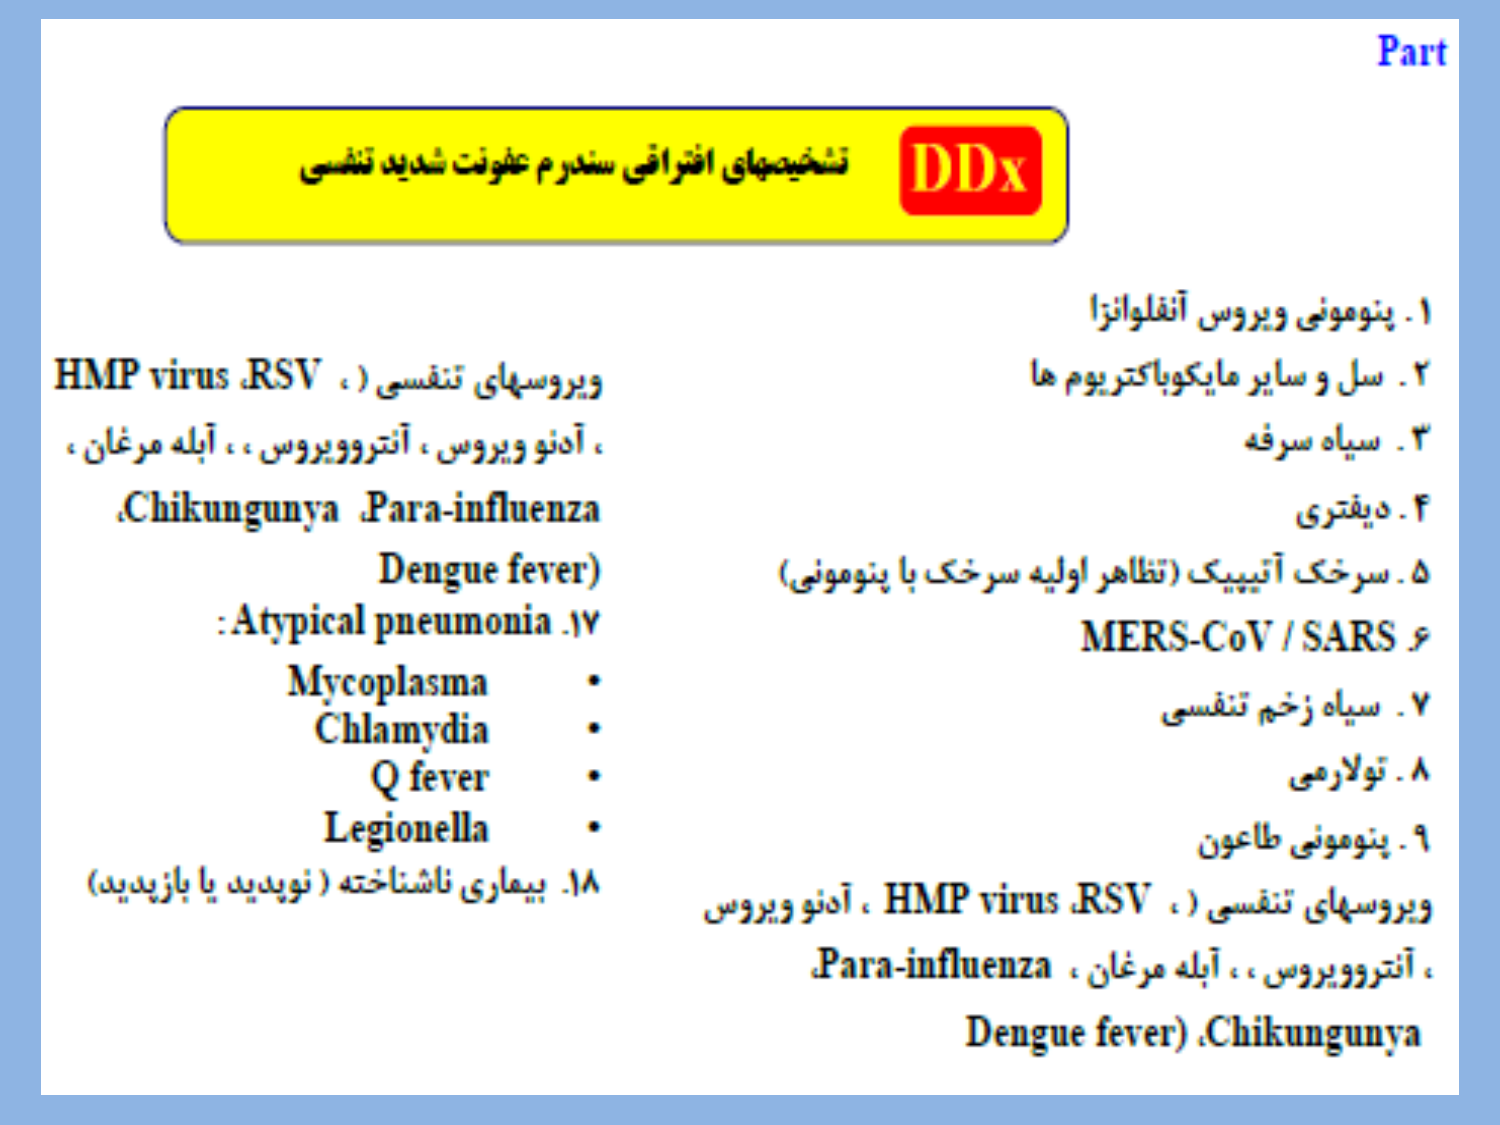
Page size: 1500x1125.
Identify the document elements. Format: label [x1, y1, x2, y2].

list [41, 18, 1459, 1096]
